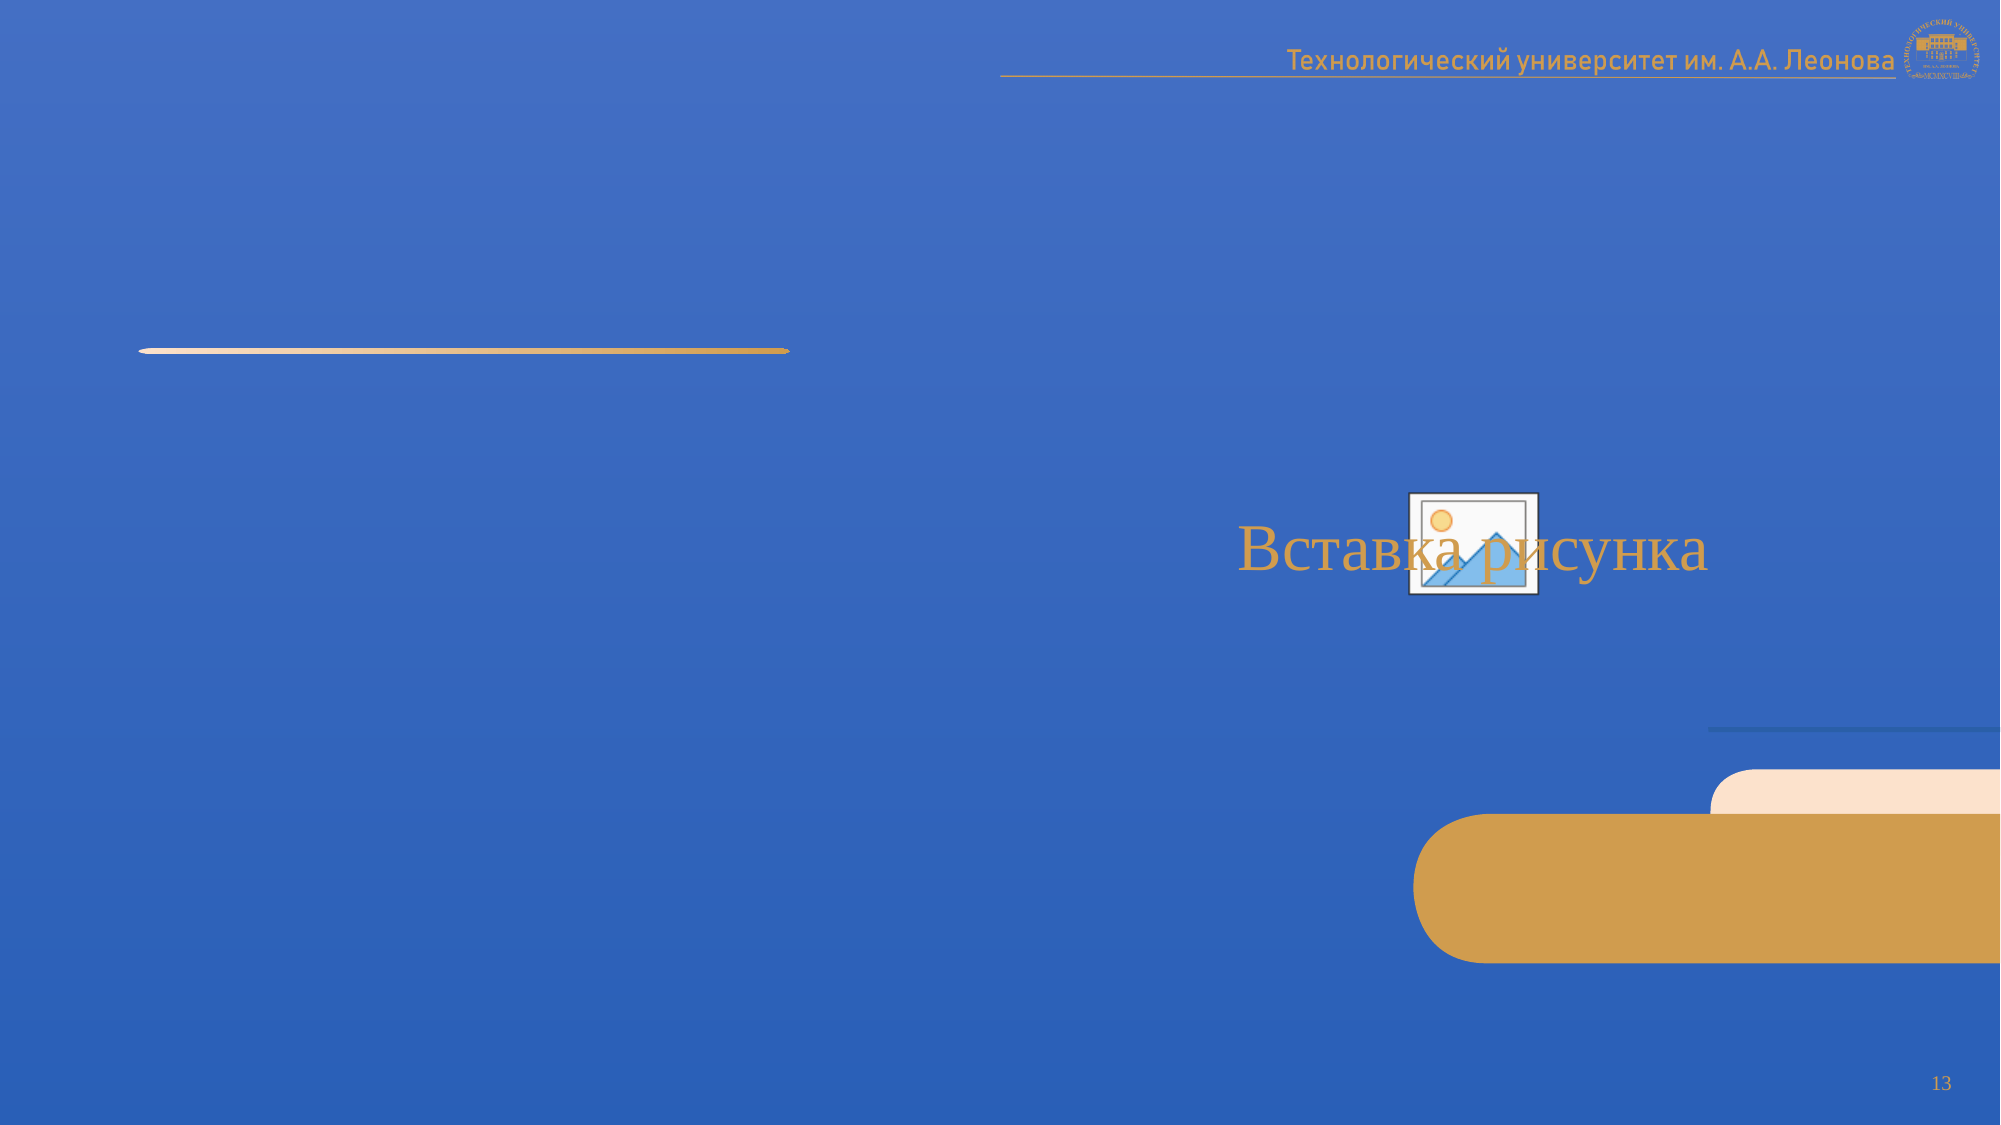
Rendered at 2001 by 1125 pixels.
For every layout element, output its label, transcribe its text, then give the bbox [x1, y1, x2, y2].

picture [987, 0, 2000, 110]
picture [947, 171, 2000, 916]
slide_number 13 [1896, 1052, 1987, 1113]
